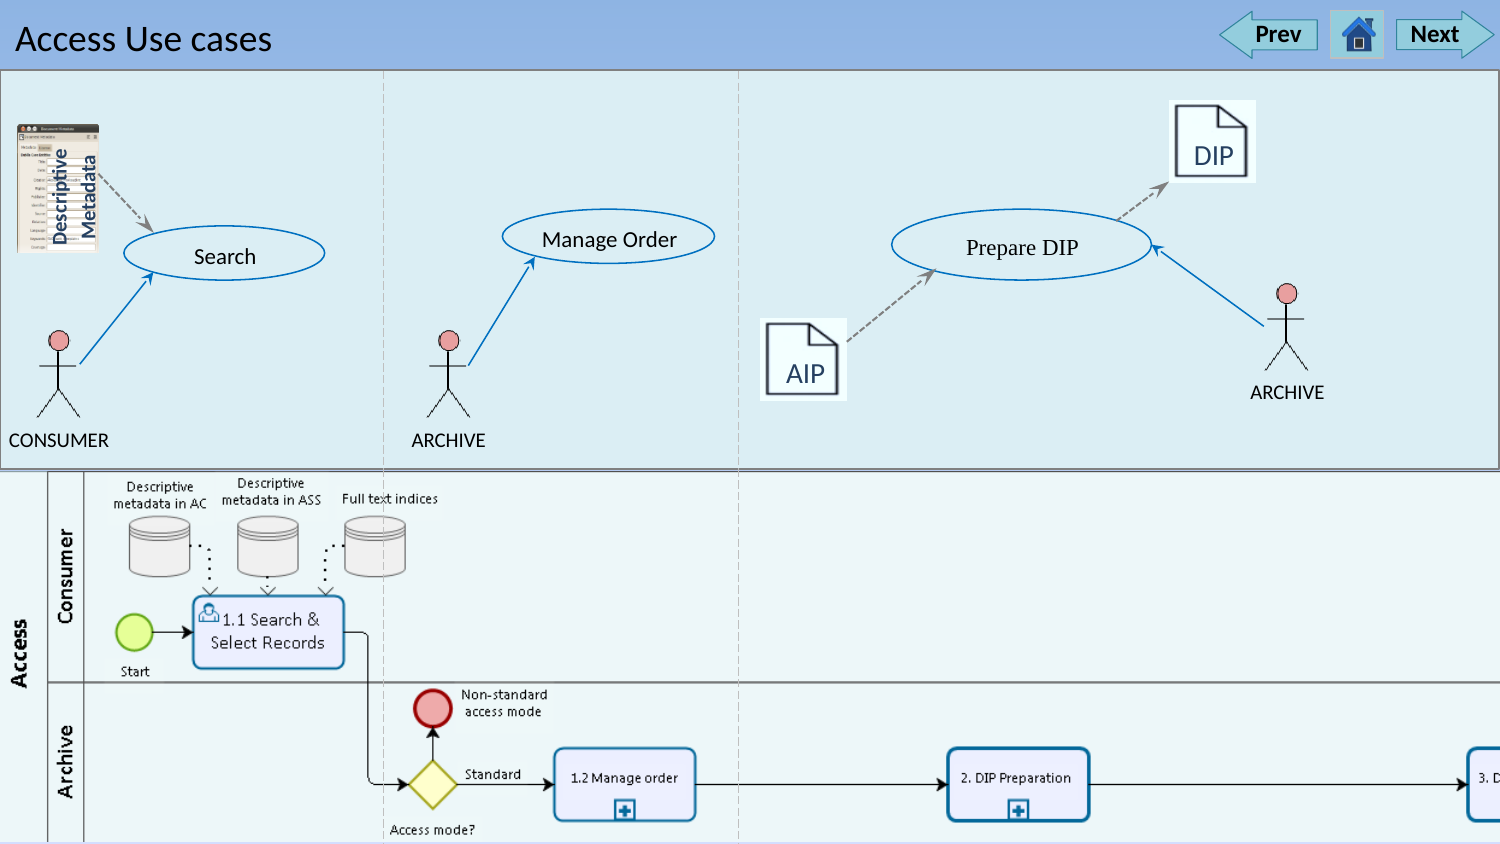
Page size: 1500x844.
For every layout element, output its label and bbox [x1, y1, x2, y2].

text_box [1217, 9, 1320, 61]
picture [425, 329, 473, 419]
picture [1470, 750, 1500, 818]
text_box [0, 6, 1500, 844]
picture [0, 471, 383, 842]
text_box [1330, 10, 1384, 59]
picture [739, 471, 1500, 842]
picture [35, 329, 83, 419]
text_box [1394, 9, 1497, 61]
picture [1263, 281, 1311, 371]
picture [385, 471, 737, 842]
